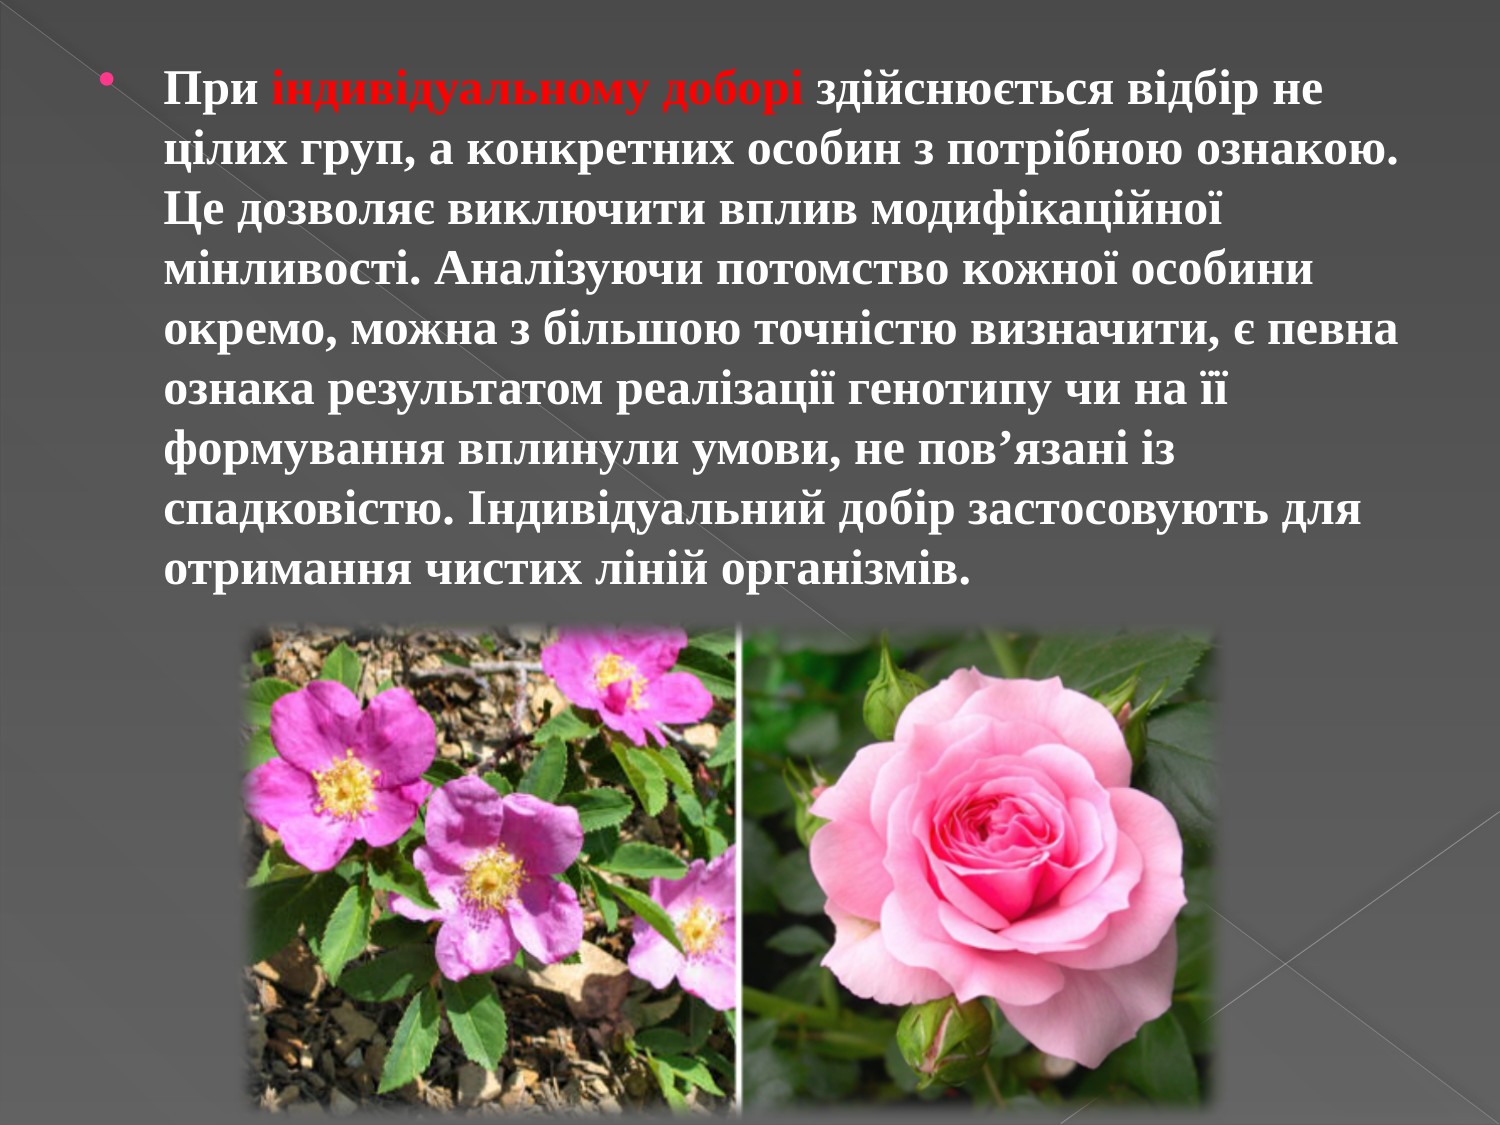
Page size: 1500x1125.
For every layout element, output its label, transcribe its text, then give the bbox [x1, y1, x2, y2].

picture [234, 617, 1231, 1125]
list При індивідуальному доборі здійснюється відбір не цілих груп, а конкретних особин з потрібною ознакою. Це дозволяє виключити вплив модифікаційної мінливості. Аналізуючи потомство кожної особини окремо, можна з більшою точністю визначити, є певна ознака результатом реалізації генотипу чи на її формування вплинули умови, не пов’язані із спадковістю. Індивідуальний добір застосовують для отримання чистих ліній організмів. [75, 46, 1425, 1059]
